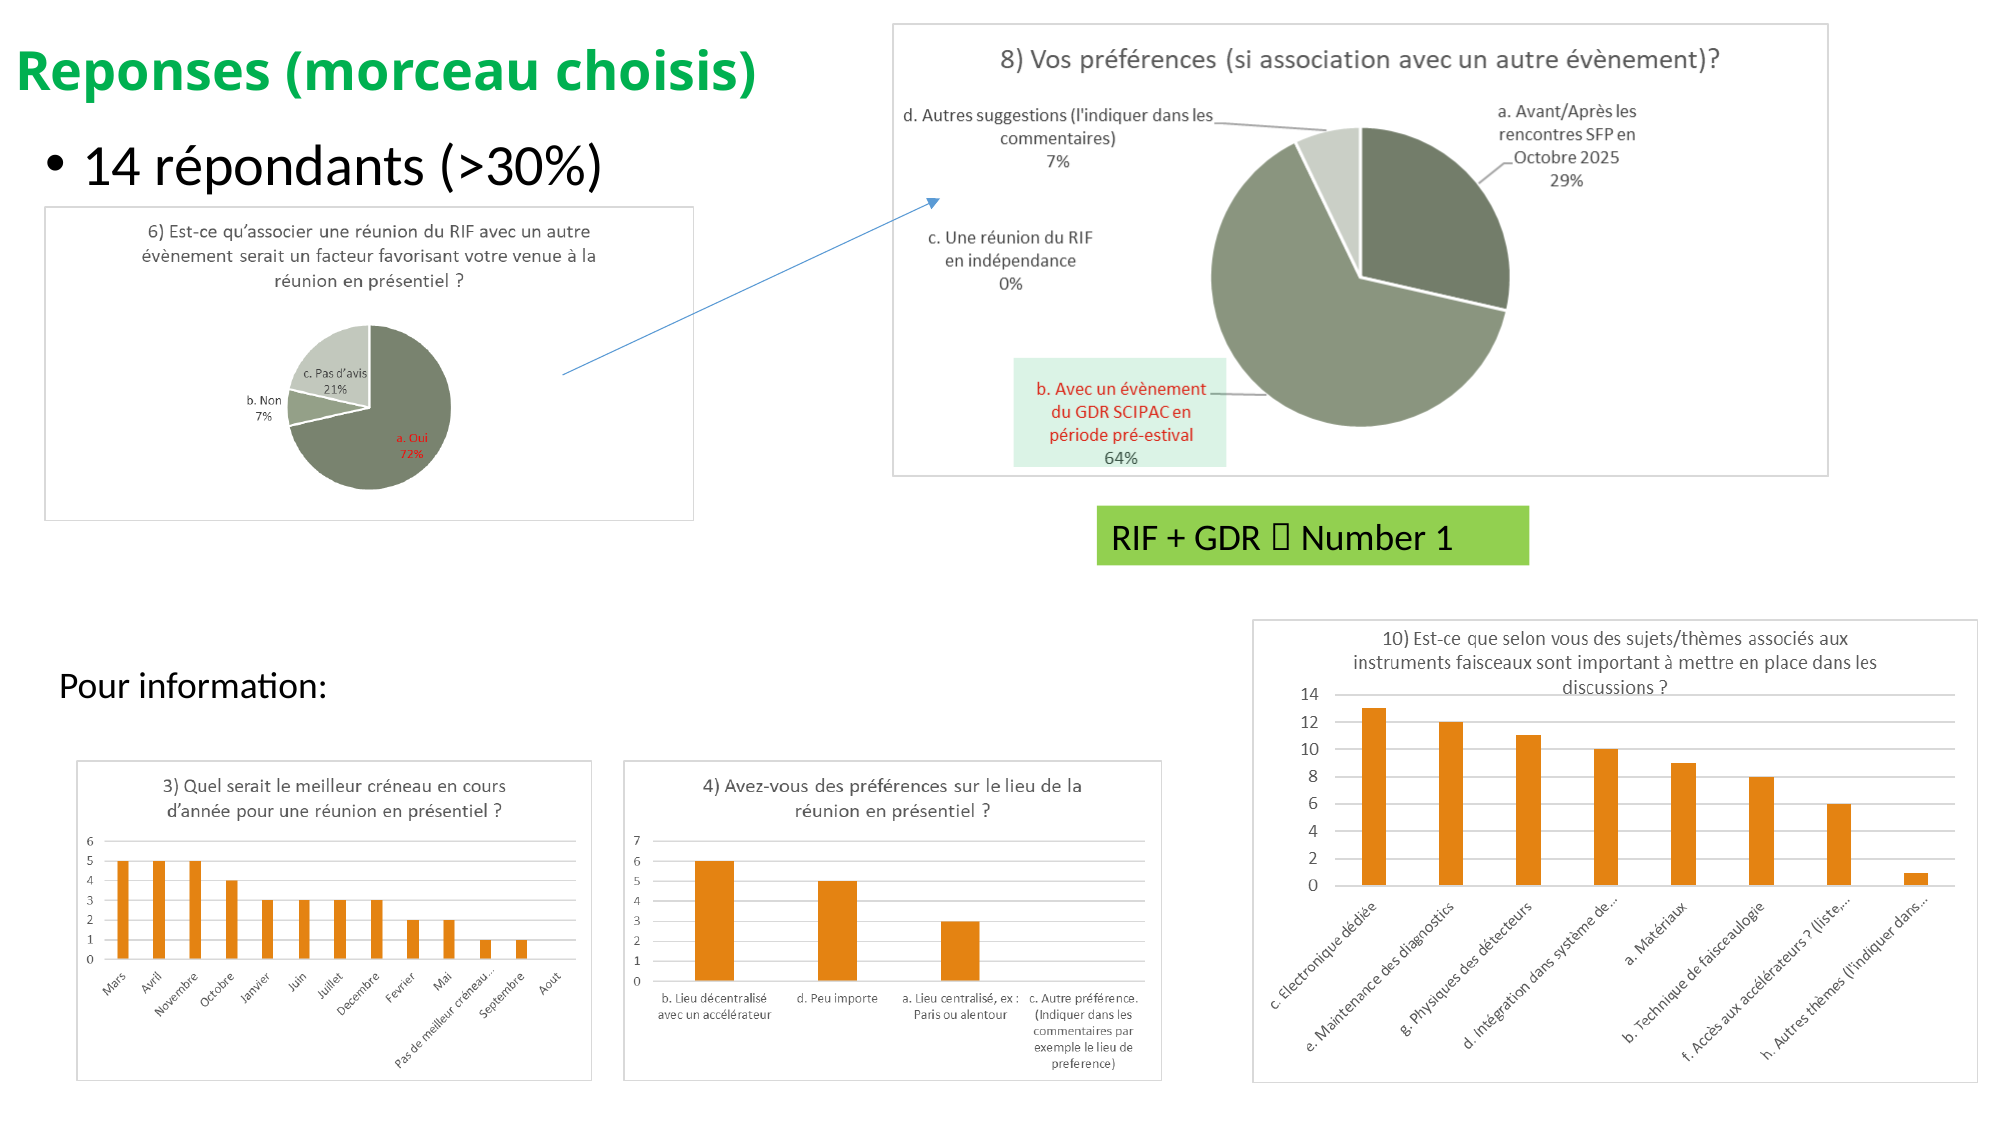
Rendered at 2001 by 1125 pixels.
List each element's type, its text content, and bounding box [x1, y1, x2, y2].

title Reponses (morceau choisis) [0, 18, 875, 128]
picture [1252, 619, 1978, 1083]
picture [44, 206, 694, 521]
picture [76, 760, 592, 1081]
text_box RIF + GDR  Number 1 [1096, 505, 1530, 566]
text_box Pour information: [44, 653, 1252, 714]
list 14 répondants (>30%) [30, 127, 1756, 841]
picture [623, 760, 1162, 1081]
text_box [562, 198, 941, 375]
picture [892, 23, 1829, 477]
